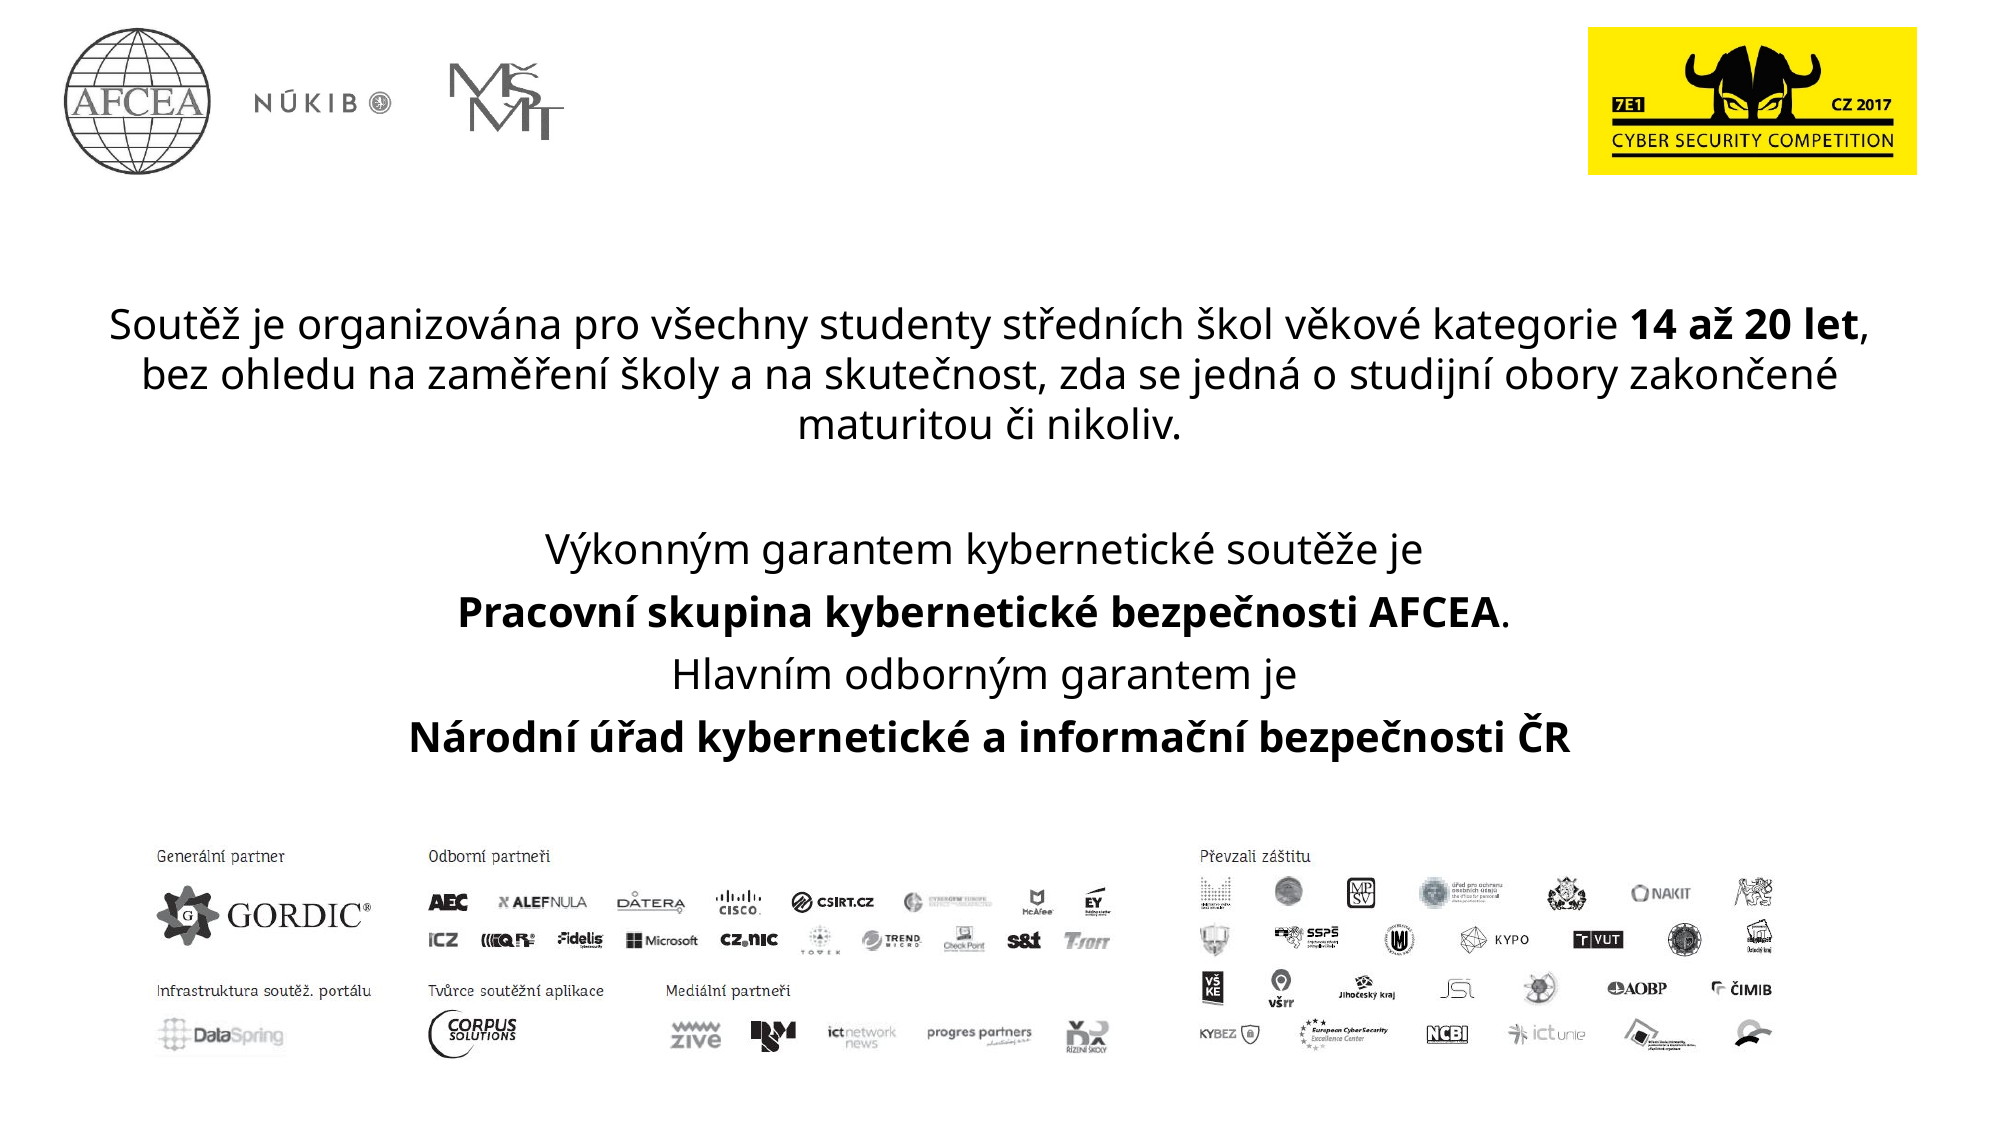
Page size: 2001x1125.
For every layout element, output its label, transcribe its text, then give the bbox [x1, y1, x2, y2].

picture [63, 27, 211, 175]
text_box Soutěž je organizována pro všechny studenty středních škol věkové kategorie 14 až 20 let, bez ohledu na zaměření školy a na skutečnost, zda se jedná o studijní obory zakončené maturitou či nikoliv. Výkonným garantem kybernetické soutěže je Pracovní skupina kybernetické bezpečnosti AFCEA. Hlavním odborným garantem je Národní úřad kybernetické a informační bezpečnosti ČR [62, 289, 1918, 769]
picture [432, 27, 581, 175]
picture [1588, 27, 1917, 175]
picture [146, 837, 1797, 1071]
picture [247, 27, 396, 175]
